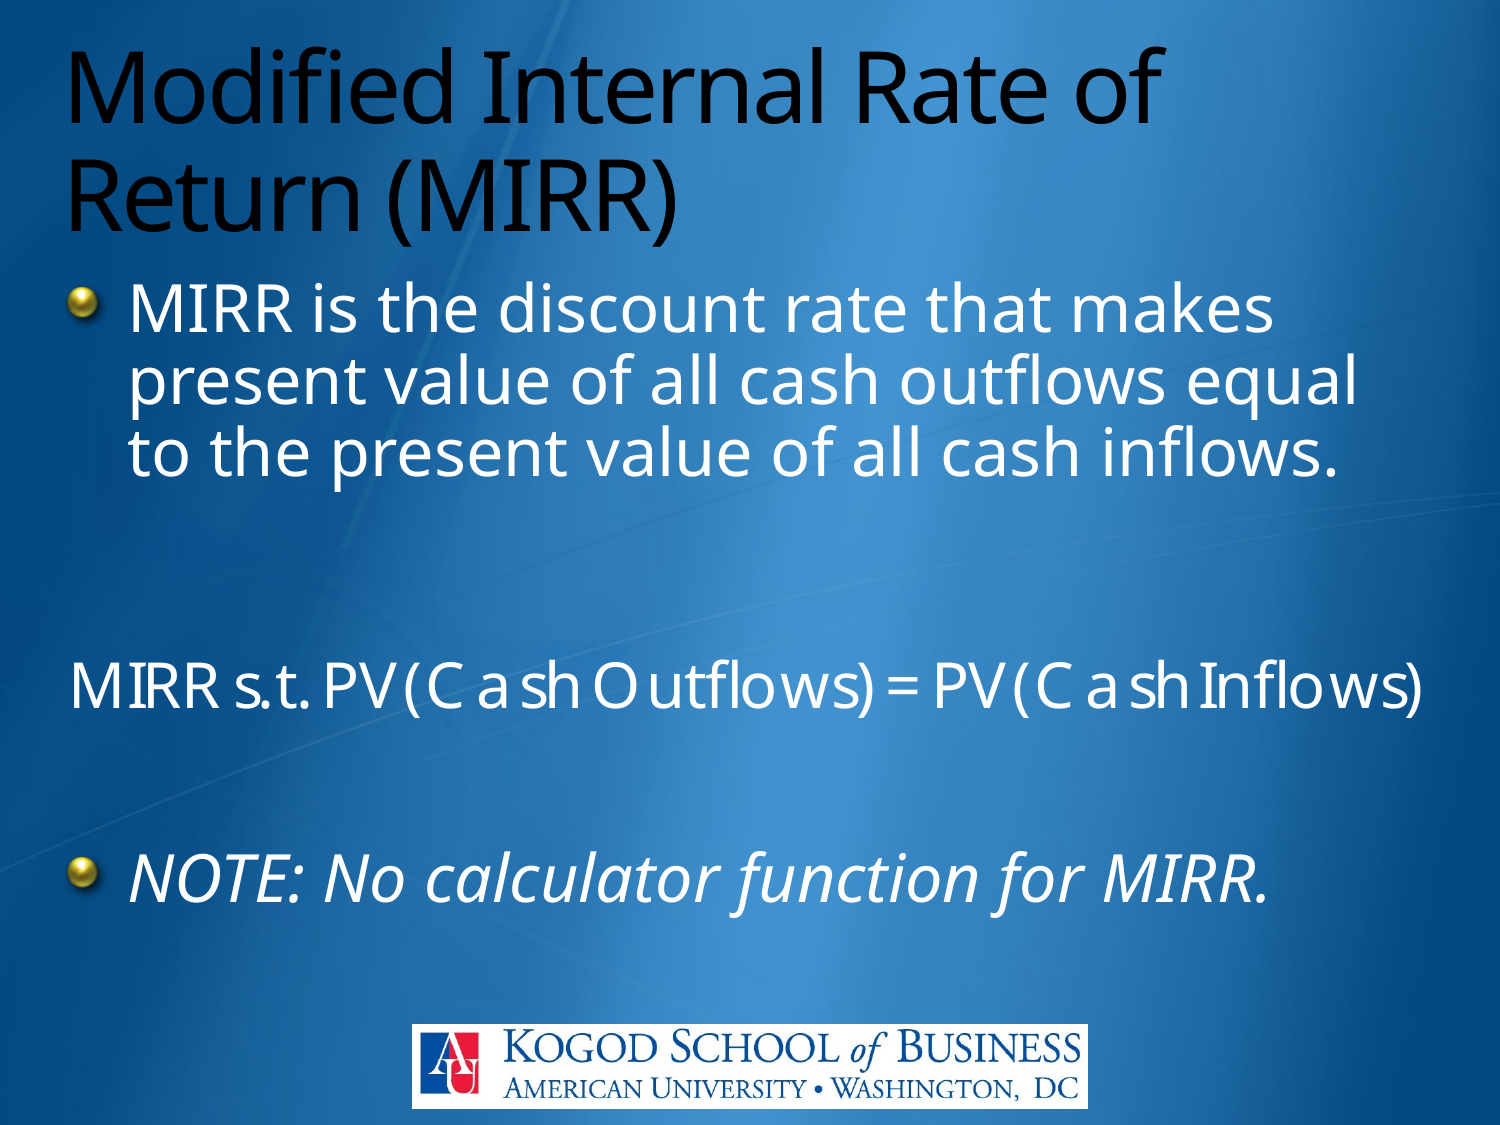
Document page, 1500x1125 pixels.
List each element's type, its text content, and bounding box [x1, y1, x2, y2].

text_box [62, 649, 1435, 735]
picture [0, 0, 1500, 1125]
list MIRR is the discount rate that makes present value of all cash outflows equal to the present value of all cash inflows. NOTE: No calculator function for MIRR. [62, 275, 1438, 655]
title Modified Internal Rate of Return (MIRR) [62, 37, 1438, 256]
list MIRR is the discount rate that makes present value of all cash outflows equal to the present value of all cash inflows. NOTE: No calculator function for MIRR. [62, 741, 1438, 938]
